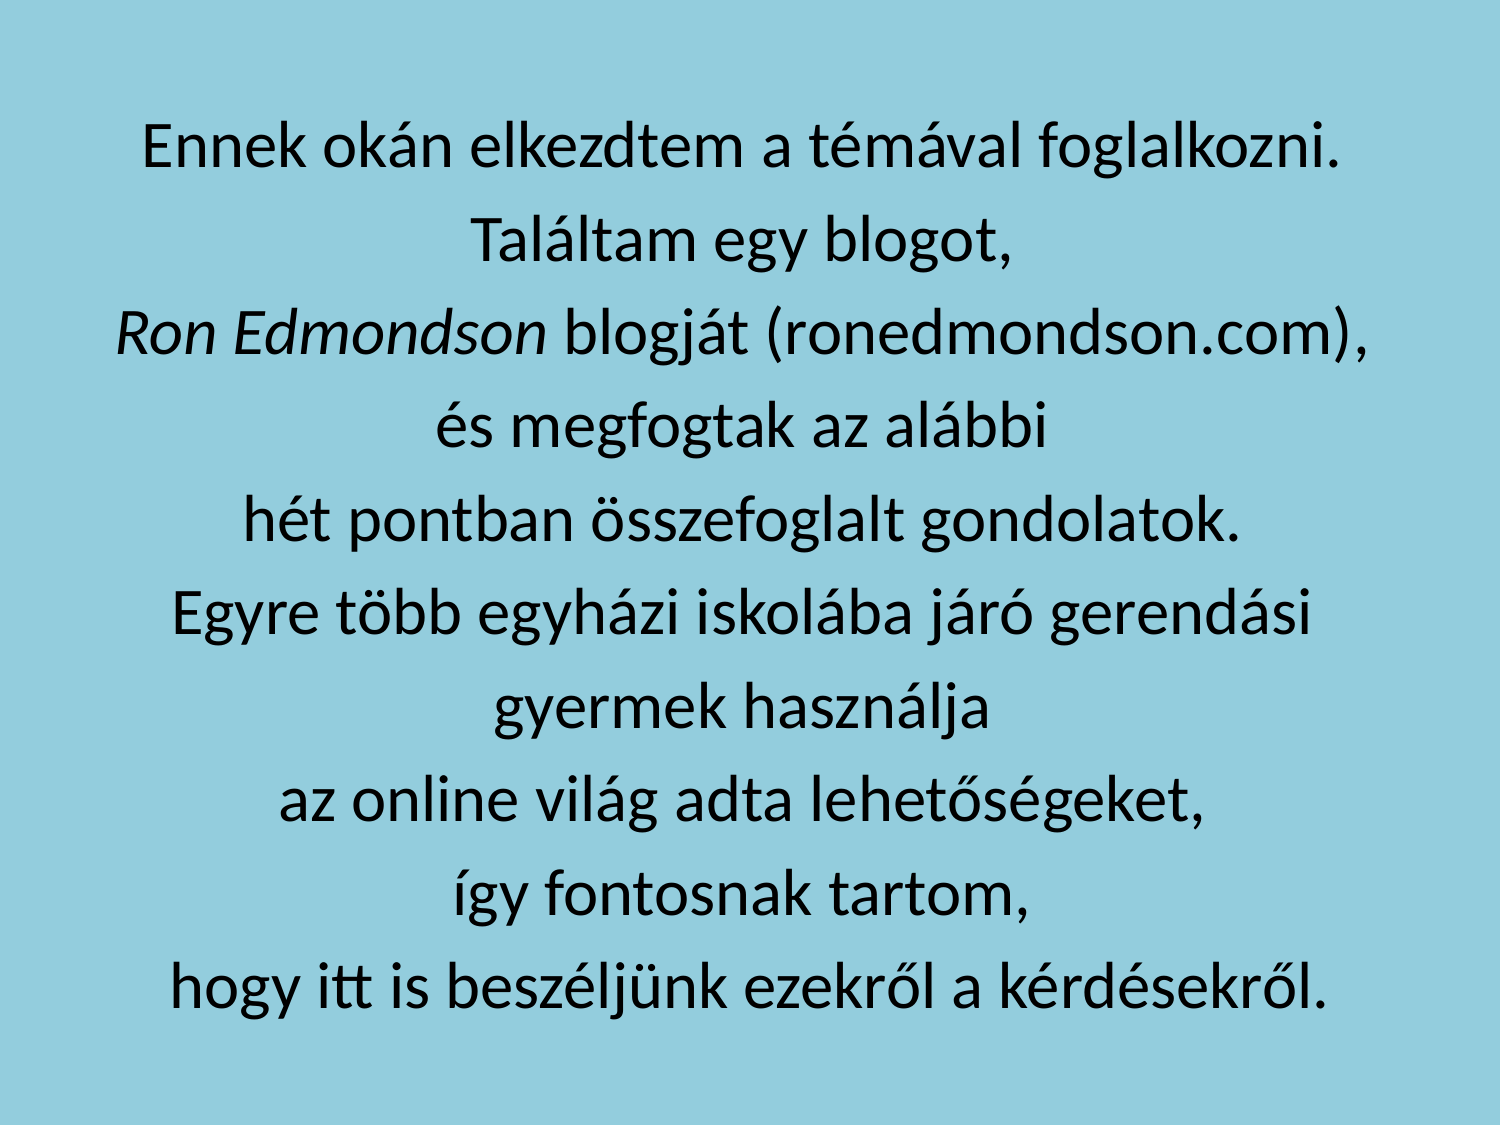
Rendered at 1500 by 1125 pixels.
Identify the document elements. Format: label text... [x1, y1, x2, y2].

list Ennek okán elkezdtem a témával foglalkozni. Találtam egy blogot, Ron Edmondson blogját (ronedmondson.com), és megfogtak az alábbi hét pontban összefoglalt gondolatok. Egyre több egyházi iskolába járó gerendási gyermek használja az online világ adta lehetőségeket, így fontosnak tartom, hogy itt is beszéljünk ezekről a kérdésekről. [0, 0, 1500, 1125]
